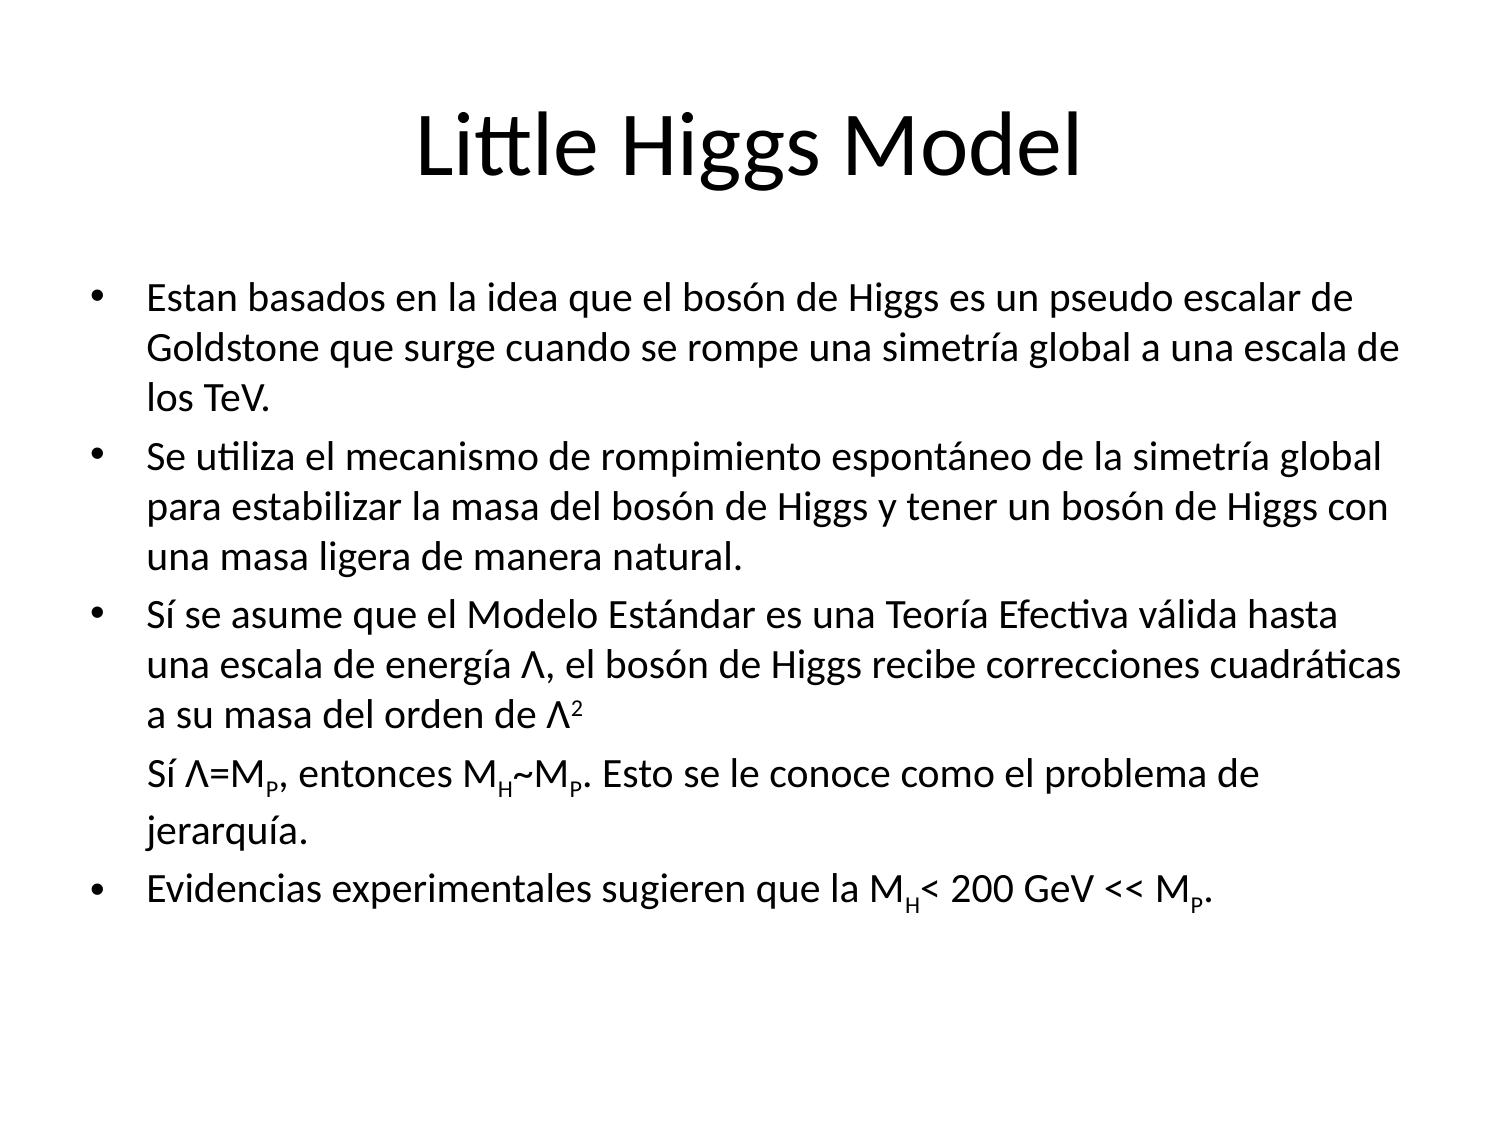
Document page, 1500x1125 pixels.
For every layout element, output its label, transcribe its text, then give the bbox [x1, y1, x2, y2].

list Estan basados en la idea que el bosón de Higgs es un pseudo escalar de Goldstone que surge cuando se rompe una simetría global a una escala de los TeV. Se utiliza el mecanismo de rompimiento espontáneo de la simetría global para estabilizar la masa del bosón de Higgs y tener un bosón de Higgs con una masa ligera de manera natural. Sí se asume que el Modelo Estándar es una Teoría Efectiva válida hasta una escala de energía Λ, el bosón de Higgs recibe correcciones cuadráticas a su masa del orden de Λ2 Sí Λ=MP, entonces MH~MP. Esto se le conoce como el problema de jerarquía. Evidencias experimentales sugieren que la MH< 200 GeV << MP. [75, 262, 1425, 1005]
title Little Higgs Model [75, 45, 1425, 233]
